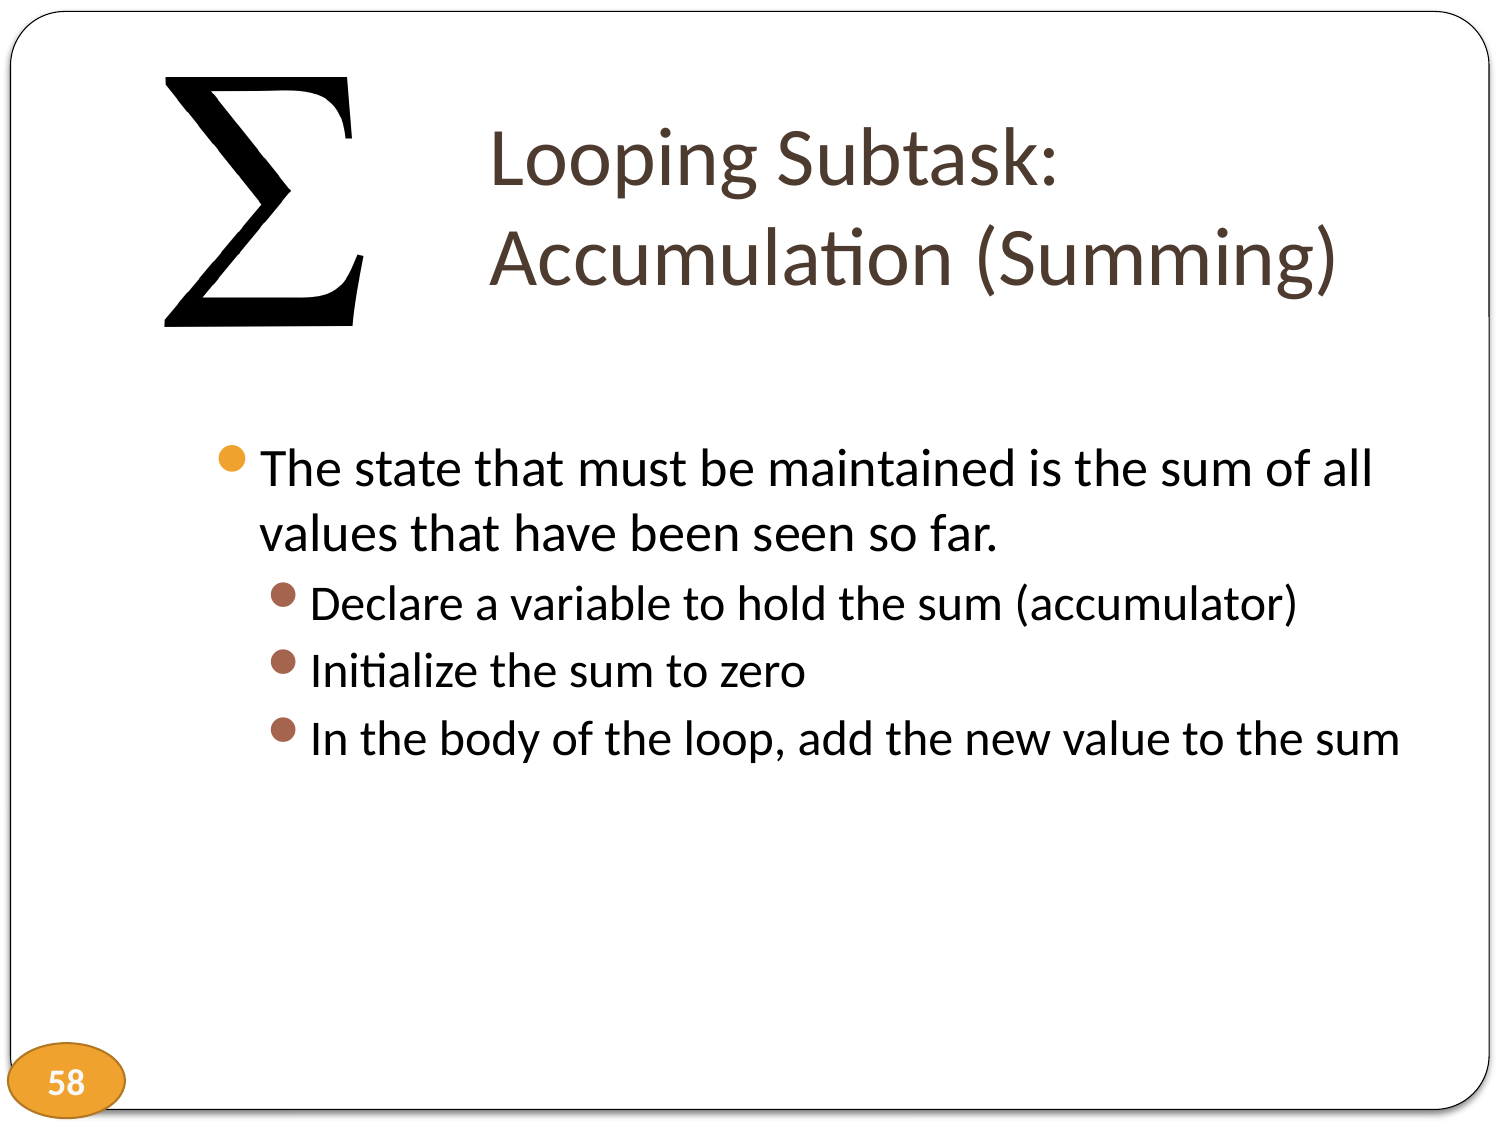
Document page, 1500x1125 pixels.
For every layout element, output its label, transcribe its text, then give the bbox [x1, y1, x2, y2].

title Looping Subtask: Accumulation (Summing) [474, 50, 1500, 363]
picture [162, 74, 366, 329]
list The state that must be maintained is the sum of all values that have been seen so far. Declare a variable to hold the sum (accumulator) Initialize the sum to zero In the body of the loop, add the new value to the sum [200, 425, 1463, 975]
